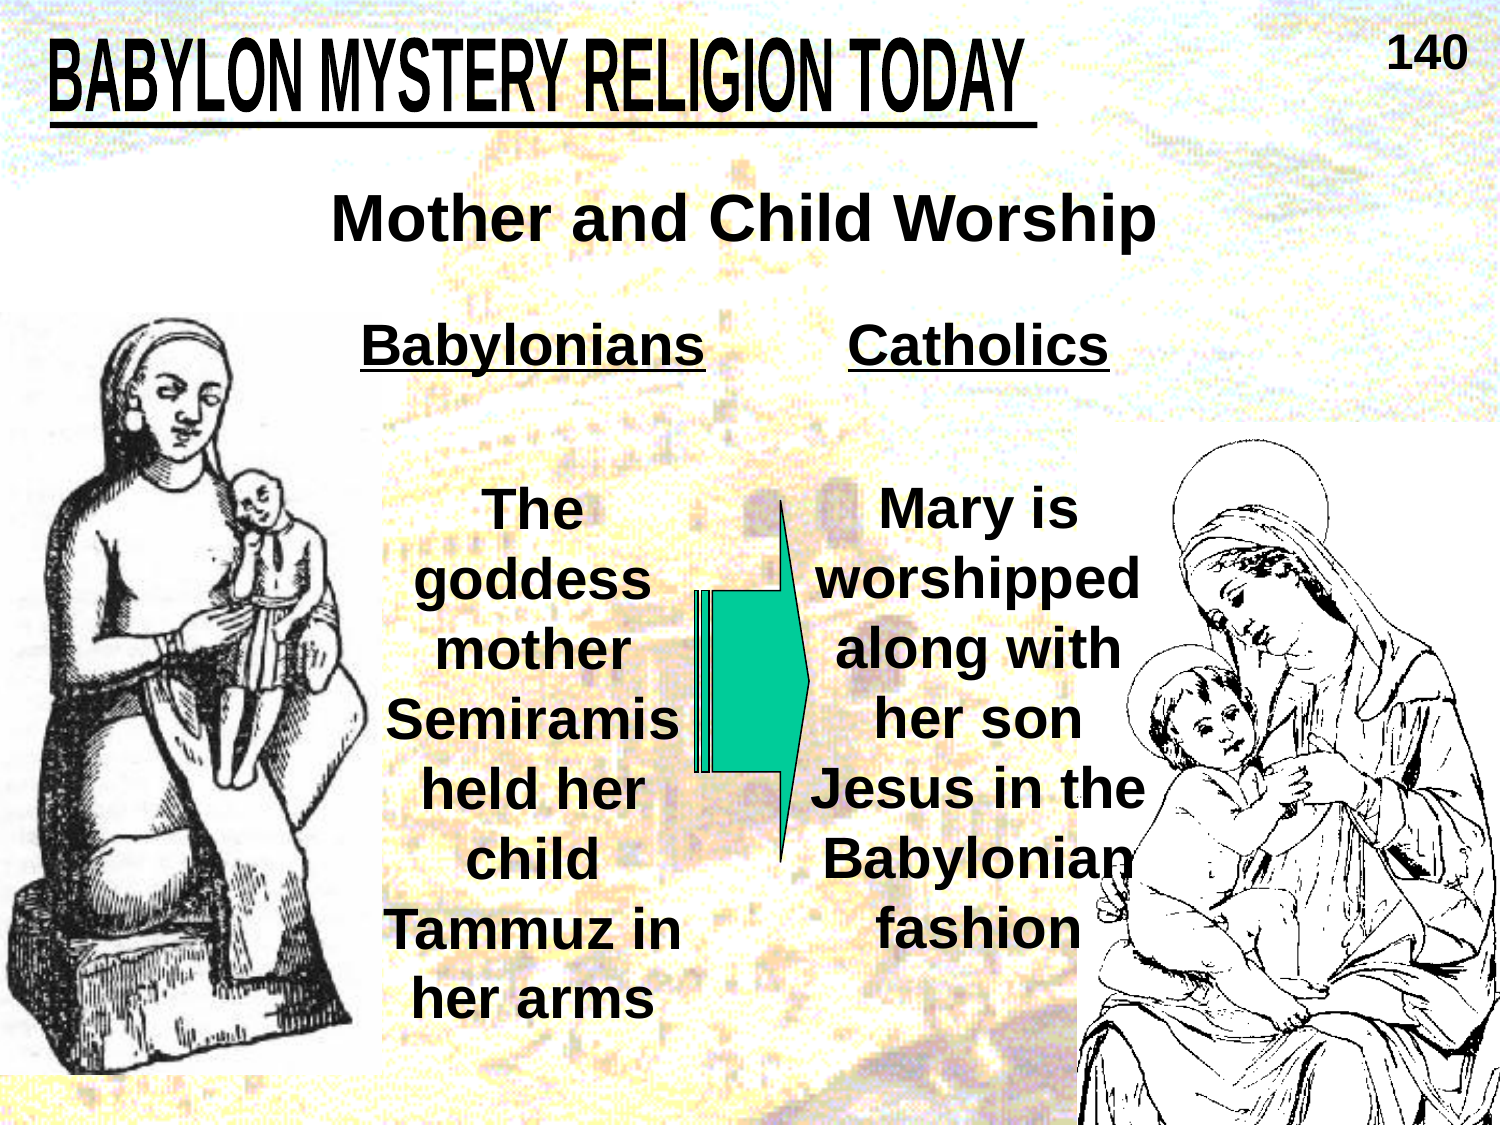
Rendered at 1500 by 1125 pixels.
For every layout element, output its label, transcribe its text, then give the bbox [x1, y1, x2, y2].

text_box Catholics Mary is worshipped along with her son Jesus in the Babylonian fashion [785, 299, 1173, 1050]
list Babylonians The goddess mother Semiramis held her child Tammuz in her arms [344, 299, 723, 975]
text_box Mother and Child Worship [315, 167, 1175, 263]
text_box [701, 590, 709, 772]
text_box 140 [1371, 12, 1484, 88]
picture [0, 0, 1500, 1125]
text_box [694, 590, 699, 772]
text_box [712, 499, 810, 863]
